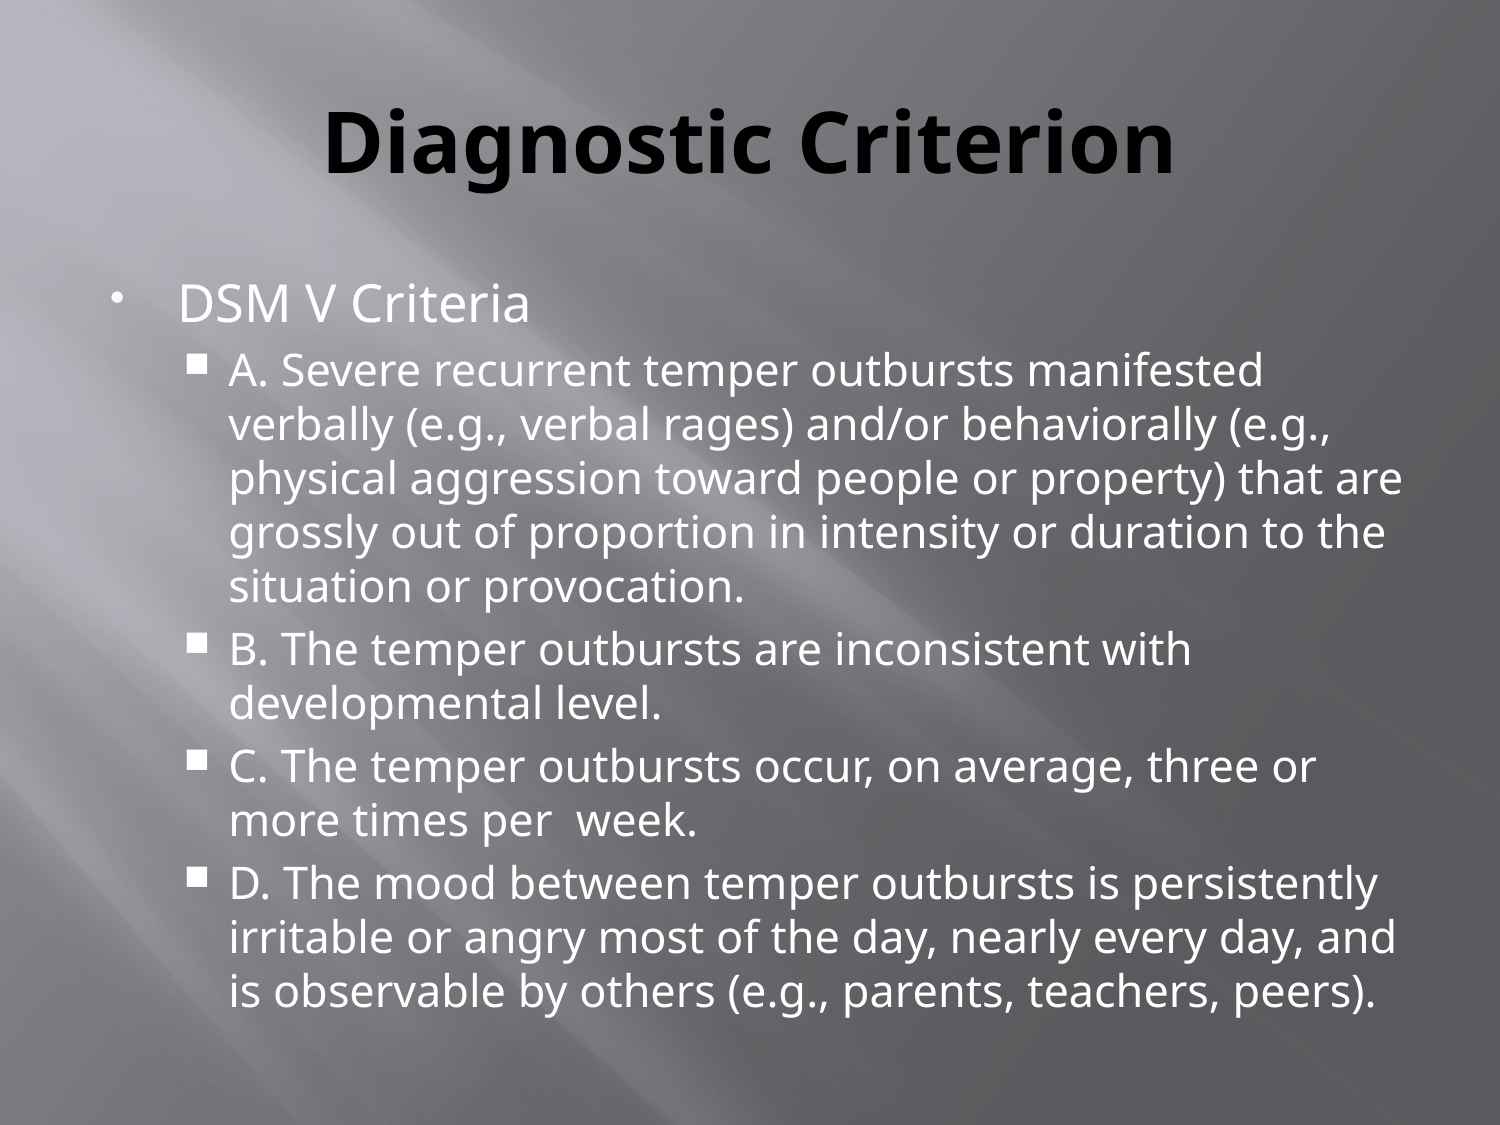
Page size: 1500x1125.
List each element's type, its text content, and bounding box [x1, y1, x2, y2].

title Diagnostic Criterion [75, 45, 1425, 233]
list DSM V Criteria A. Severe recurrent temper outbursts manifested verbally (e.g., verbal rages) and/or behaviorally (e.g., physical aggression toward people or property) that are grossly out of proportion in intensity or duration to the situation or provocation. B. The temper outbursts are inconsistent with developmental level. C. The temper outbursts occur, on average, three or more times per week. D. The mood between temper outbursts is persistently irritable or angry most of the day, nearly every day, and is observable by others (e.g., parents, teachers, peers). [75, 262, 1425, 1035]
